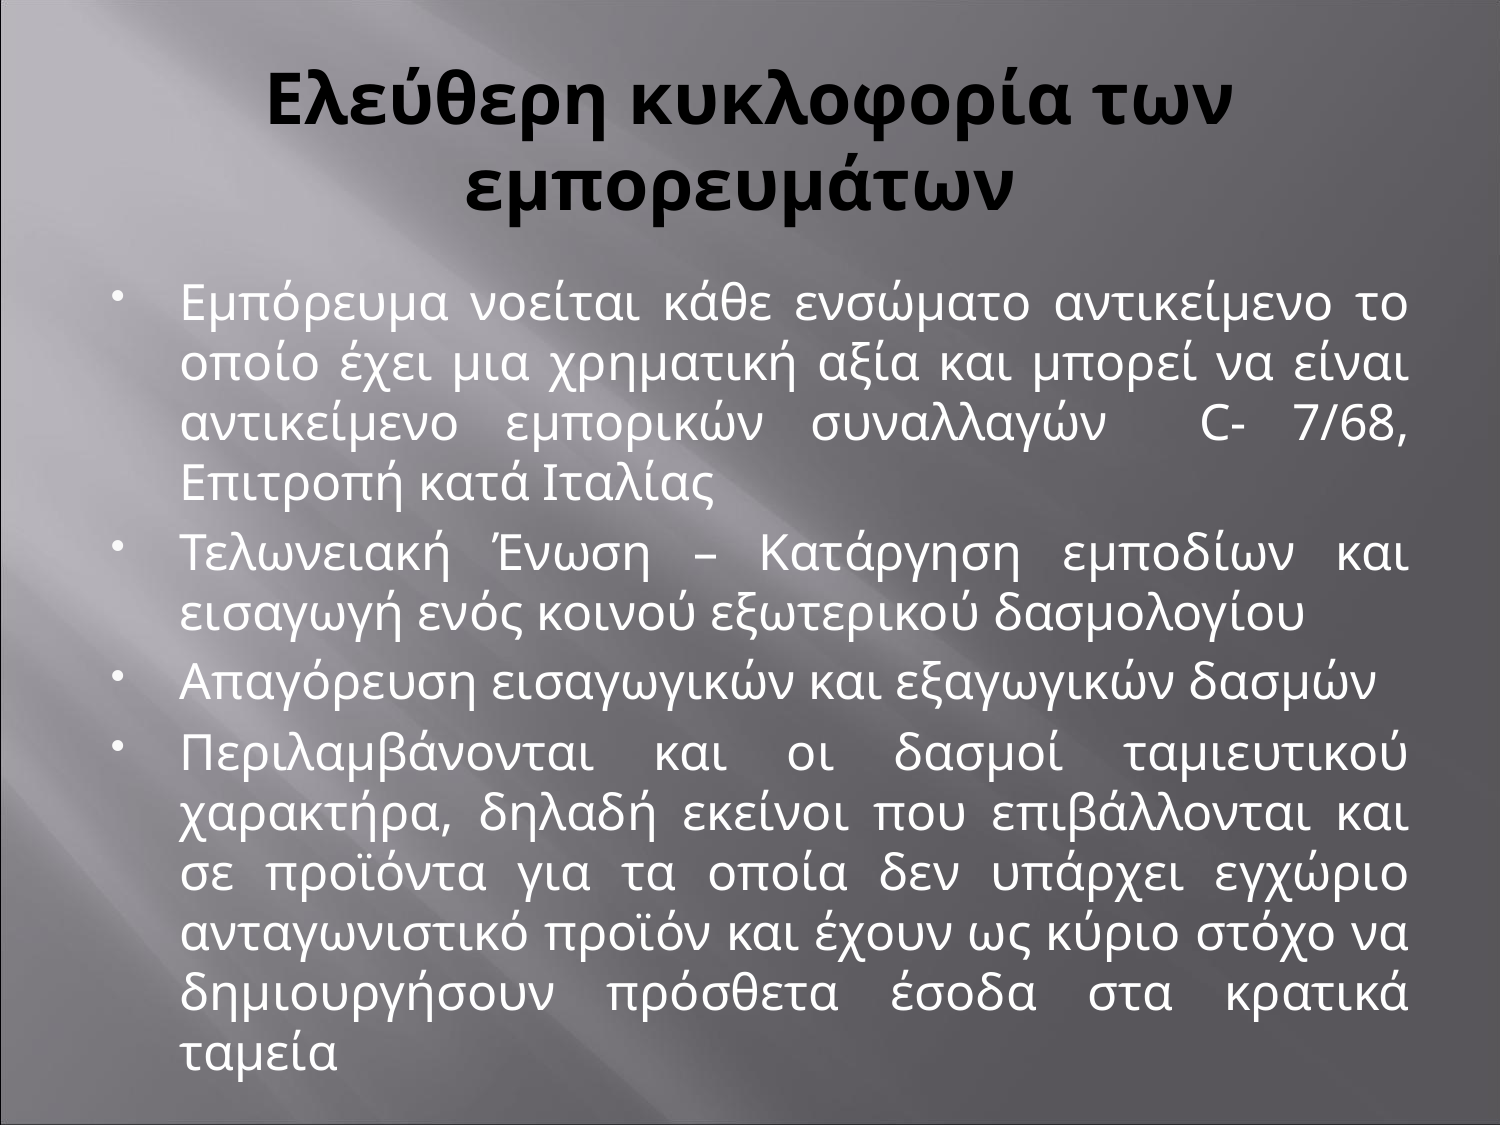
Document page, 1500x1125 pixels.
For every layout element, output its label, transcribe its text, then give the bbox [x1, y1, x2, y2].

list Εμπόρευμα νοείται κάθε ενσώματο αντικείμενο το οποίο έχει μια χρηματική αξία και μπορεί να είναι αντικείμενο εμπορικών συναλλαγών C- 7/68, Επιτροπή κατά Ιταλίας Τελωνειακή Ένωση – Κατάργηση εμποδίων και εισαγωγή ενός κοινού εξωτερικού δασμολογίου Απαγόρευση εισαγωγικών και εξαγωγικών δασμών Περιλαμβάνονται και οι δασμοί ταμιευτικού χαρακτήρα, δηλαδή εκείνοι που επιβάλλονται και σε προϊόντα για τα οποία δεν υπάρχει εγχώριο ανταγωνιστικό προϊόν και έχουν ως κύριο στόχο να δημιουργήσουν πρόσθετα έσοδα στα κρατικά ταμεία [75, 262, 1425, 1080]
title Ελεύθερη κυκλοφορία των εμπορευμάτων [75, 45, 1425, 233]
picture [0, 0, 1500, 1125]
